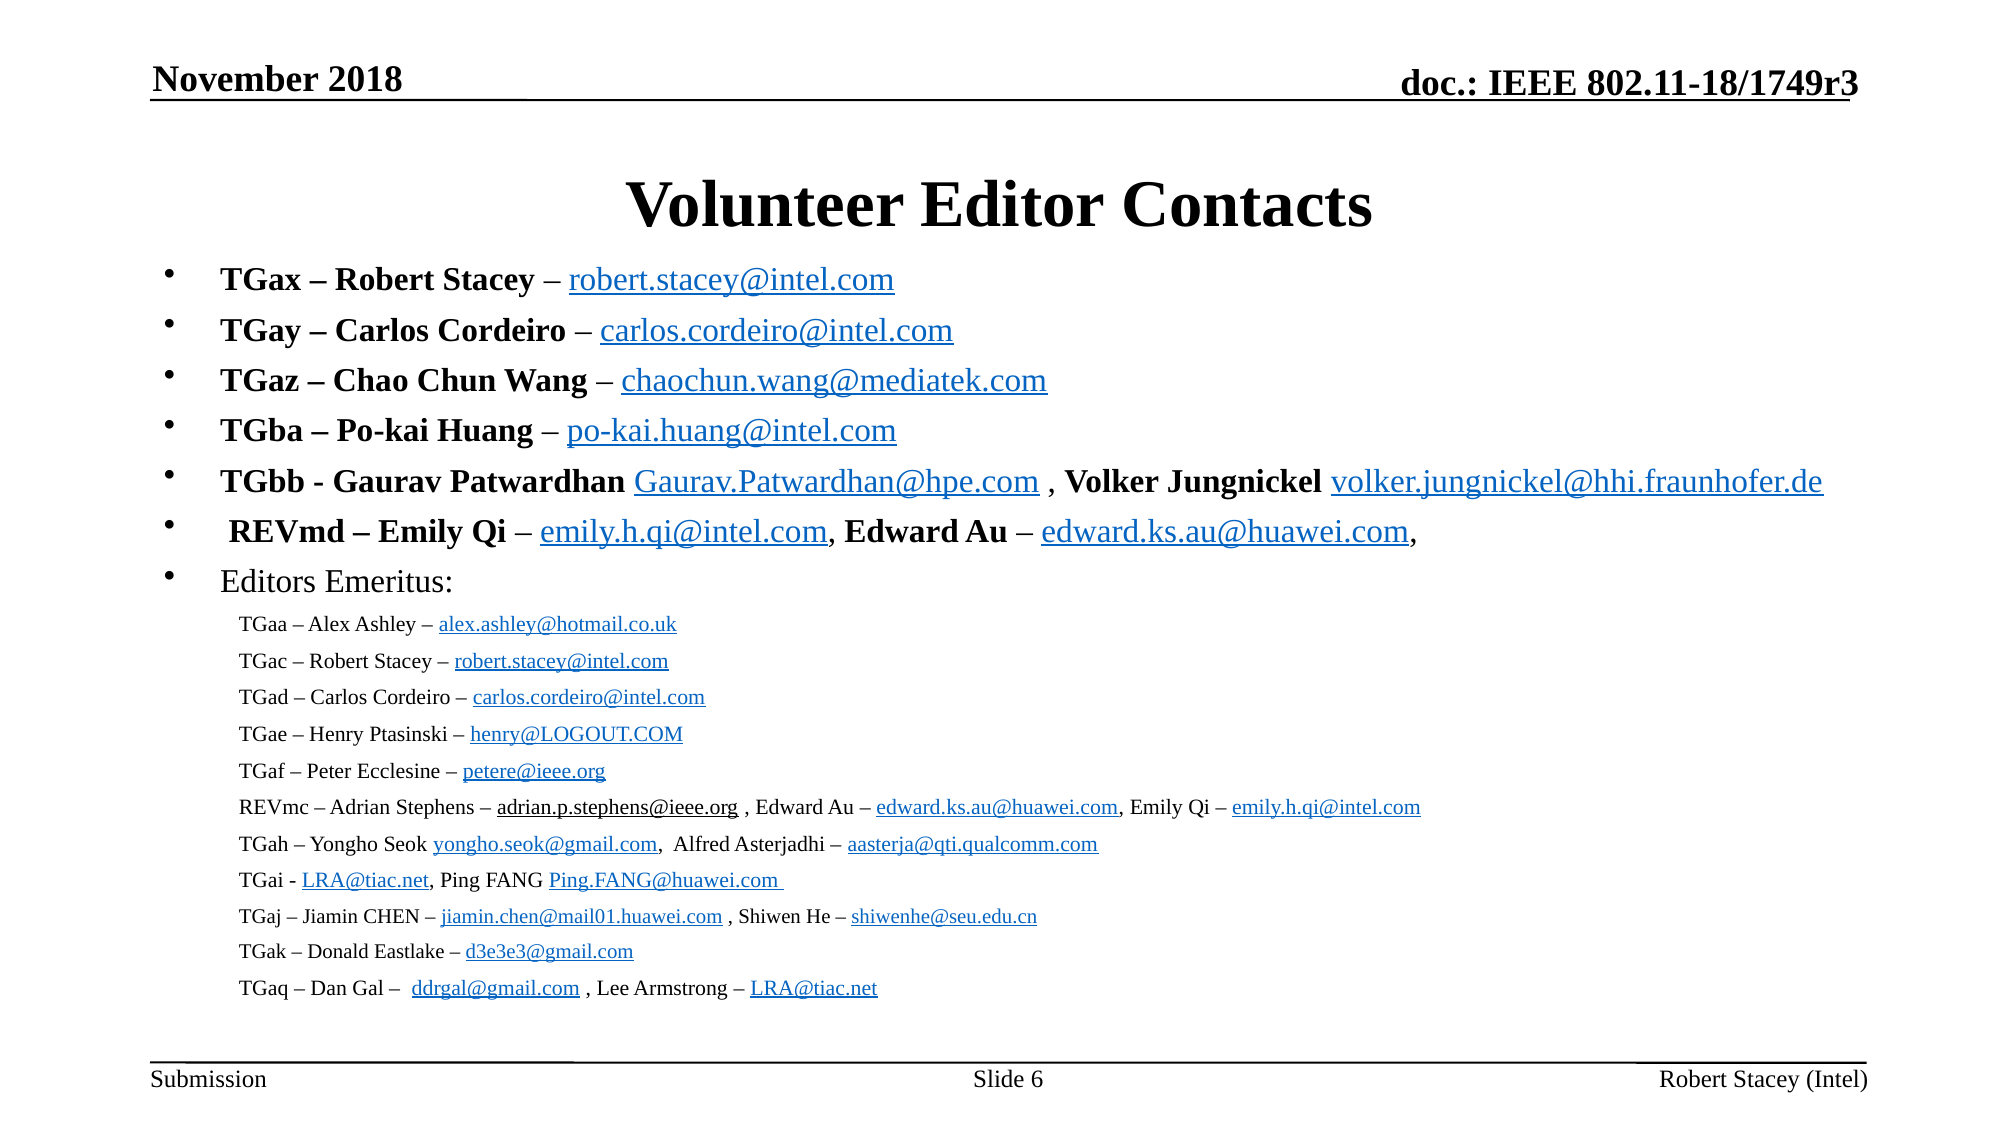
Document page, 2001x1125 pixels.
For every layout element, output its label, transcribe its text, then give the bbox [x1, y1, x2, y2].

footer Robert Stacey (Intel) [1171, 1061, 1869, 1093]
slide_number Slide 6 [950, 1061, 1067, 1123]
title Volunteer Editor Contacts [149, 112, 1850, 288]
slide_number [152, 54, 563, 100]
list TGax – Robert Stacey – robert.stacey@intel.com TGay – Carlos Cordeiro – carlos.cordeiro@intel.com TGaz – Chao Chun Wang – chaochun.wang@mediatek.com TGba – Po-kai Huang – po-kai.huang@intel.com TGbb - Gaurav Patwardhan Gaurav.Patwardhan@hpe.com , Volker Jungnickel volker.jungnickel@hhi.fraunhofer.de REVmd – Emily Qi – emily.h.qi@intel.com, Edward Au – edward.ks.au@huawei.com, Editors Emeritus: TGaa – Alex Ashley – alex.ashley@hotmail.co.uk TGac – Robert Stacey – robert.stacey@intel.com TGad – Carlos Cordeiro – carlos.cordeiro@intel.com TGae – Henry Ptasinski – henry@LOGOUT.COM TGaf – Peter Ecclesine – petere@ieee.org REVmc – Adrian Stephens – adrian.p.stephens@ieee.org , Edward Au – edward.ks.au@huawei.com, Emily Qi – emily.h.qi@intel.com TGah – Yongho Seok yongho.seok@gmail.com, Alfred Asterjadhi – aasterja@qti.qualcomm.com TGai - LRA@tiac.net, Ping FANG Ping.FANG@huawei.com TGaj – Jiamin CHEN – jiamin.chen@mail01.huawei.com , Shiwen He – shiwenhe@seu.edu.cn TGak – Donald Eastlake – d3e3e3@gmail.com TGaq – Dan Gal – ddrgal@gmail.com , Lee Armstrong – LRA@tiac.net [148, 249, 1849, 1051]
